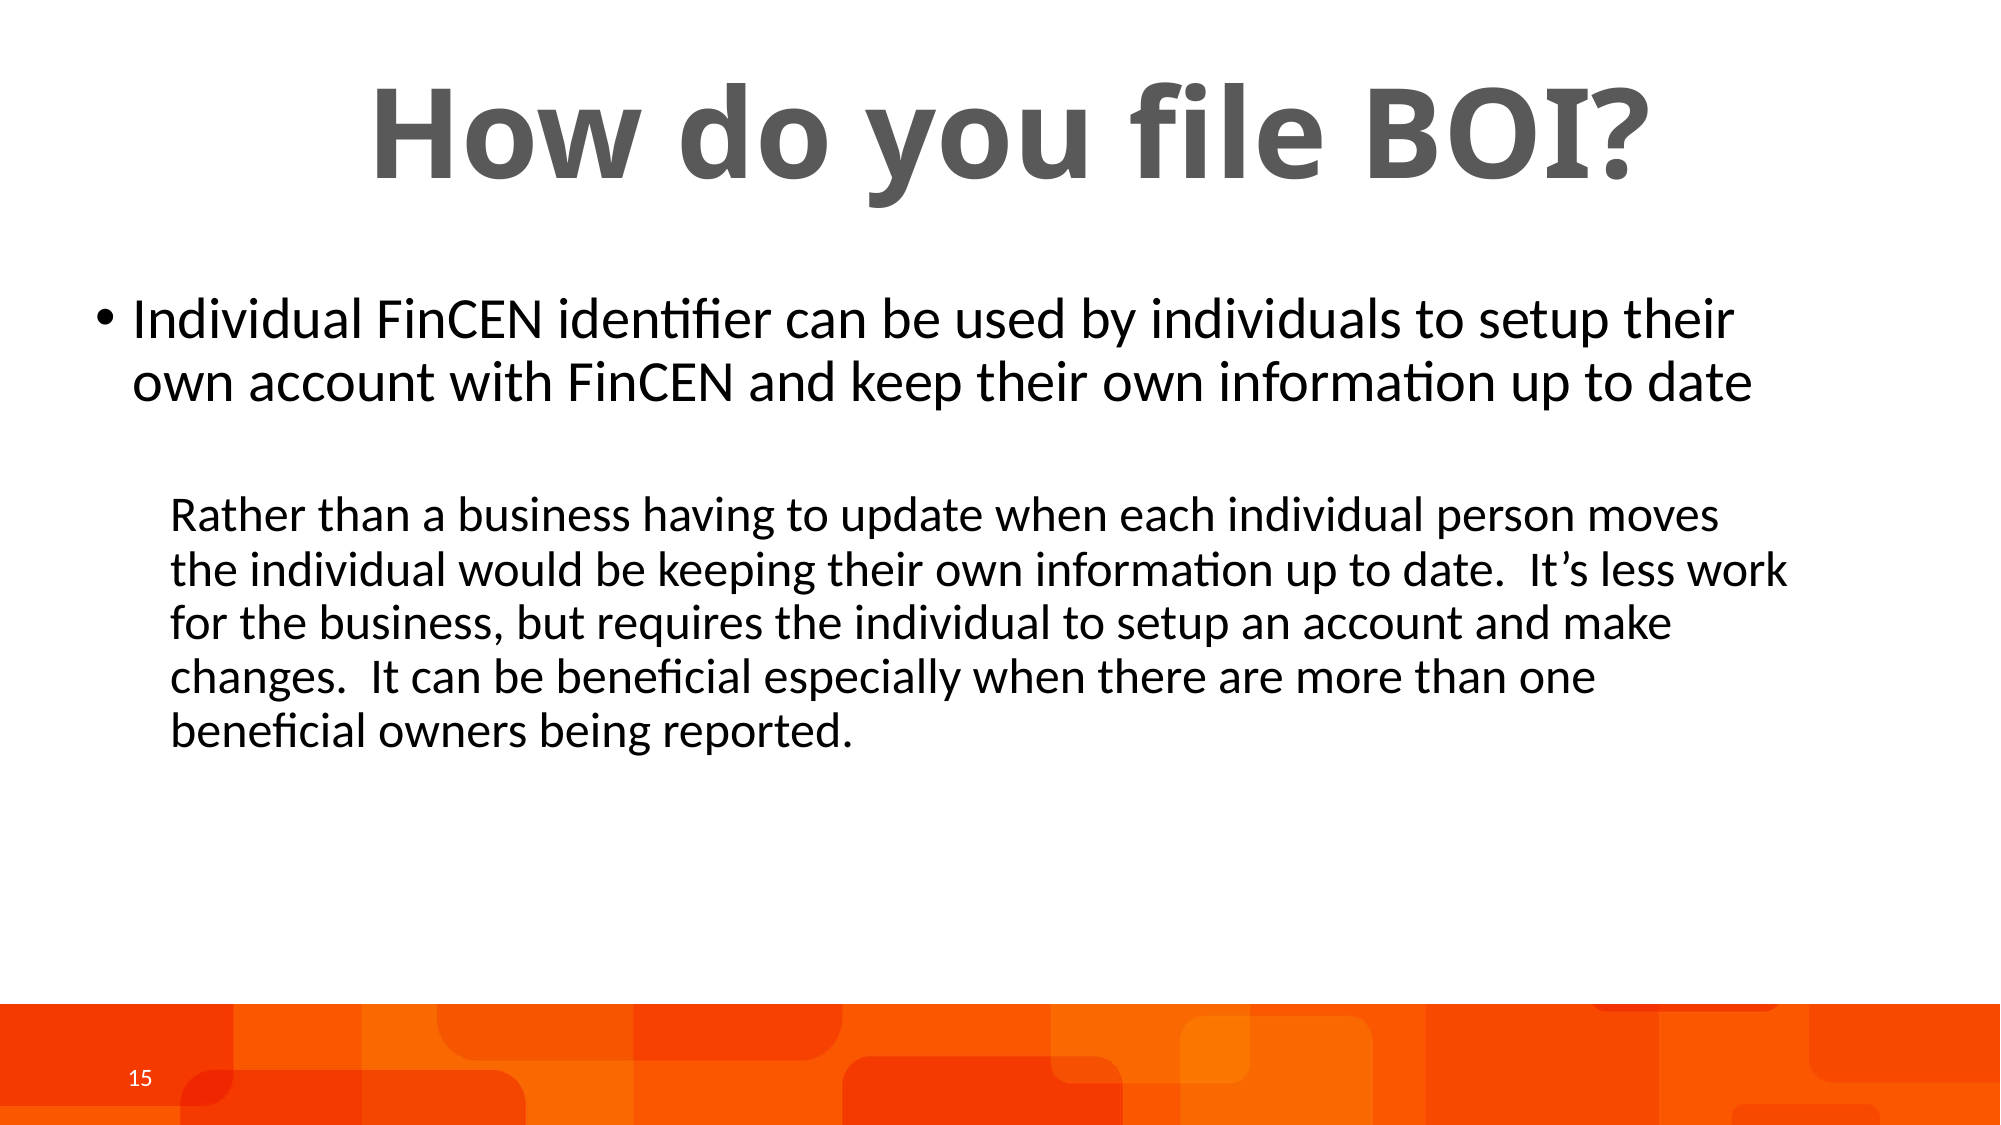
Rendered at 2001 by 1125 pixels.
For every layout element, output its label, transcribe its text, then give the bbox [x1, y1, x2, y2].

picture [0, 1004, 2000, 1125]
title How do you file BOI? [146, 45, 1872, 231]
list Individual FinCEN identifier can be used by individuals to setup their own account with FinCEN and keep their own information up to date Rather than a business having to update when each individual person moves the individual would be keeping their own information up to date. It’s less work for the business, but requires the individual to setup an account and make changes. It can be beneficial especially when there are more than one beneficial owners being reported. [80, 280, 1808, 966]
